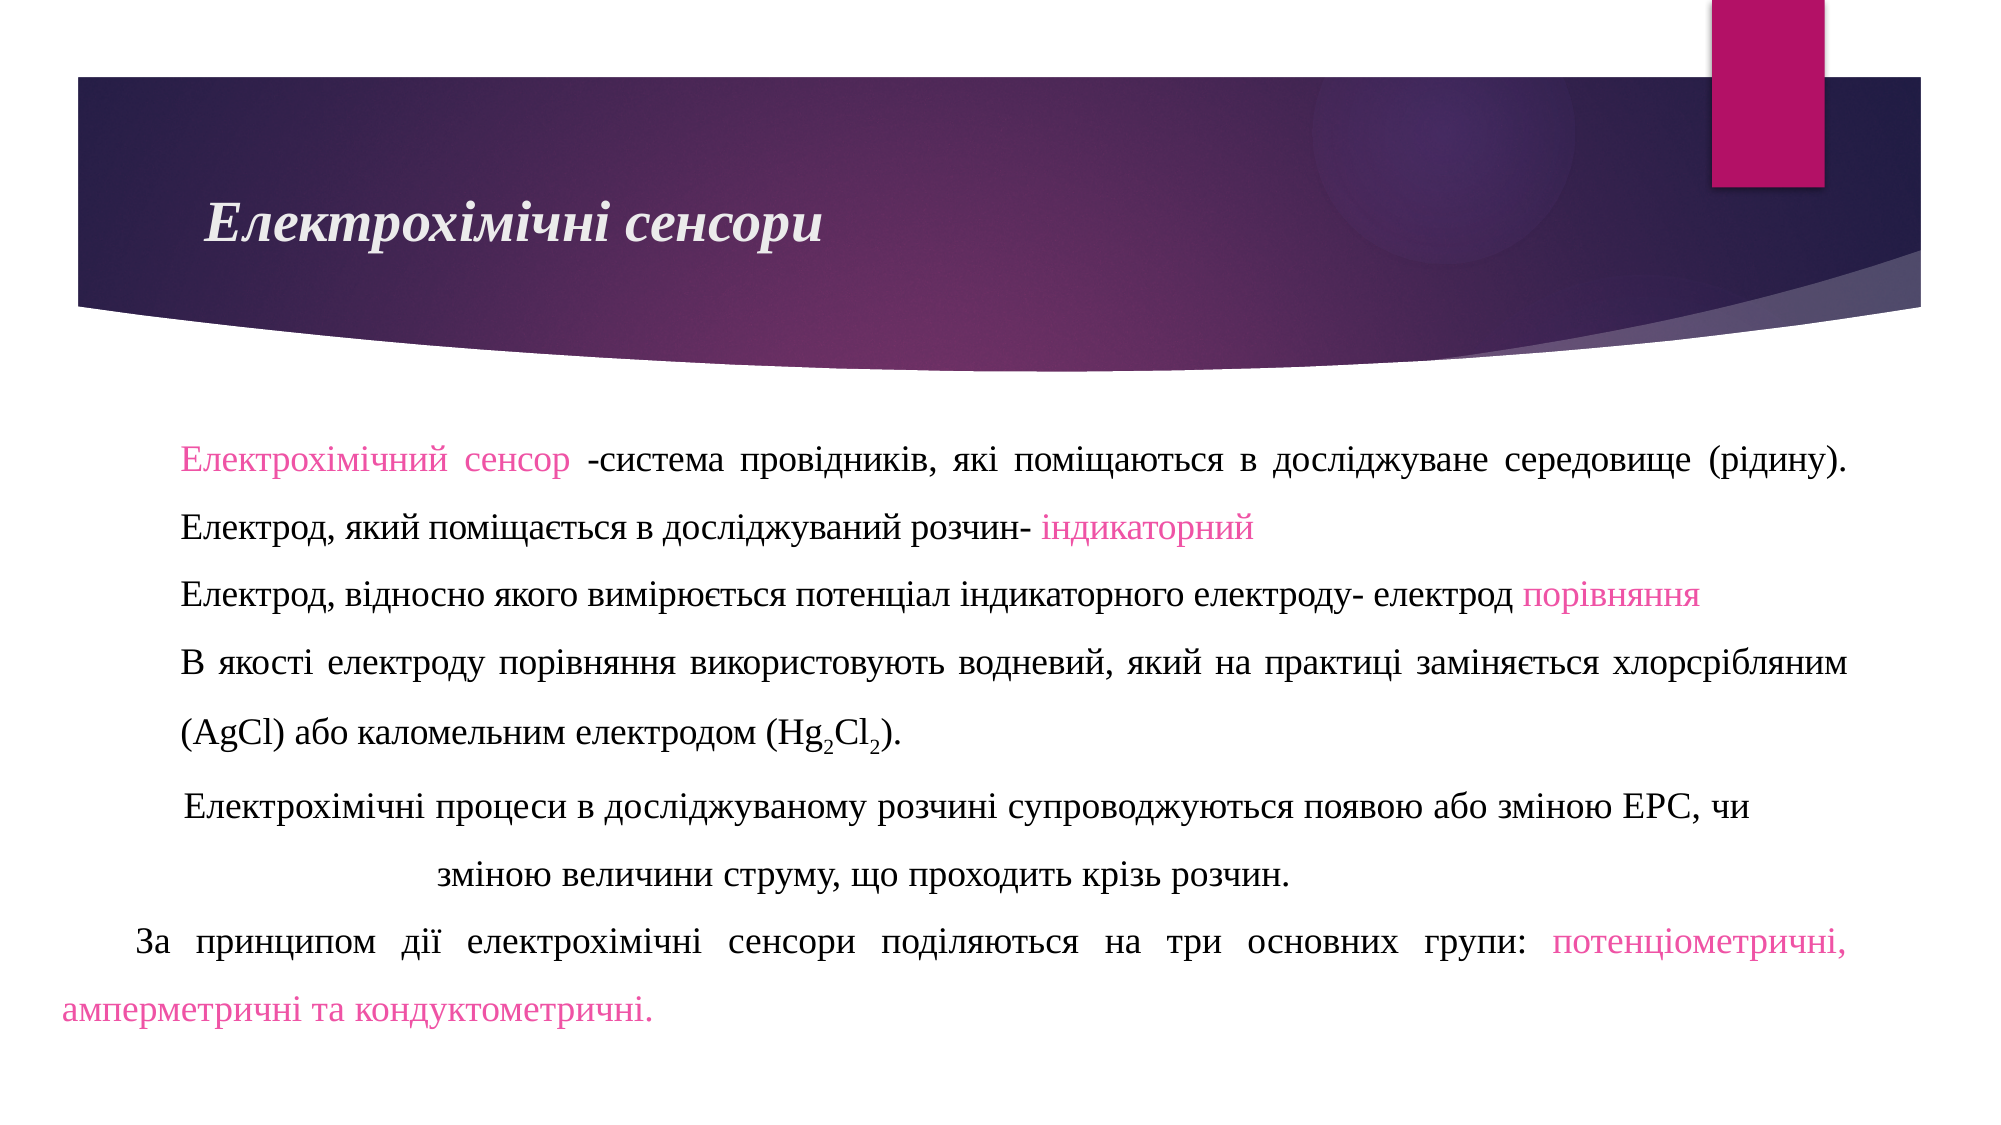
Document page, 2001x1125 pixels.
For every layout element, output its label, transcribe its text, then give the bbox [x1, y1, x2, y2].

text_box Електрохімічний сенсор -система провідників, які поміщаються в досліджуване середовище (рідину). Електрод, який поміщається в досліджуваний розчин- індикаторний Електрод, відносно якого вимірюється потенціал індикаторного електроду- електрод порівняння В якості електроду порівняння використовують водневий, який на практиці заміняється хлорсрібляним (AgCl) або каломельним електродом (Hg2Cl2). Електрохімічні процеси в досліджуваному розчині супроводжуються появою або зміною ЕРС, чи зміною величини струму, що проходить крізь розчин. За принципом дії електрохімічні сенсори поділяються на три основних групи: потенціометричні, амперметричні та кондуктометричні. [15, 404, 1888, 1125]
title Електрохімічні сенсори [189, 159, 1627, 276]
